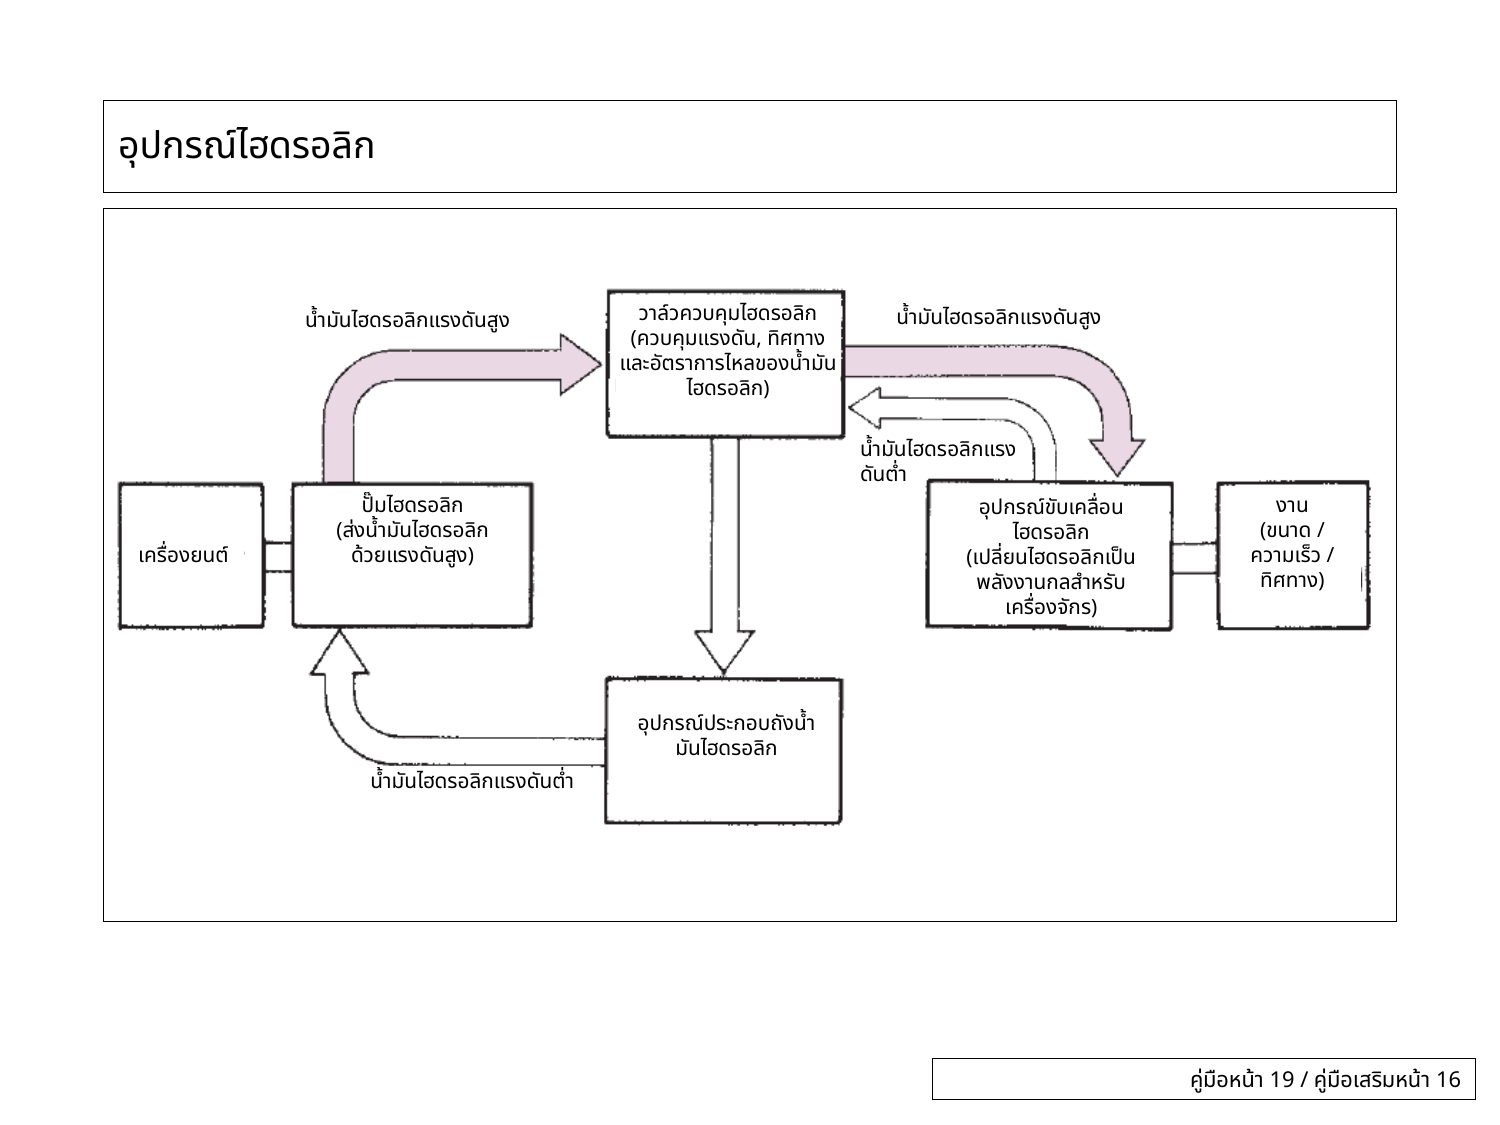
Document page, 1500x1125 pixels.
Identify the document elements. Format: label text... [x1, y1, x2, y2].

picture [112, 279, 1388, 846]
text_box [103, 208, 1397, 922]
title อุปกรณ์ไฮดรอลิก [103, 100, 1397, 193]
text_box คู่มือหน้า 19 / คู่มือเสริมหน้า 16 [932, 1058, 1476, 1100]
